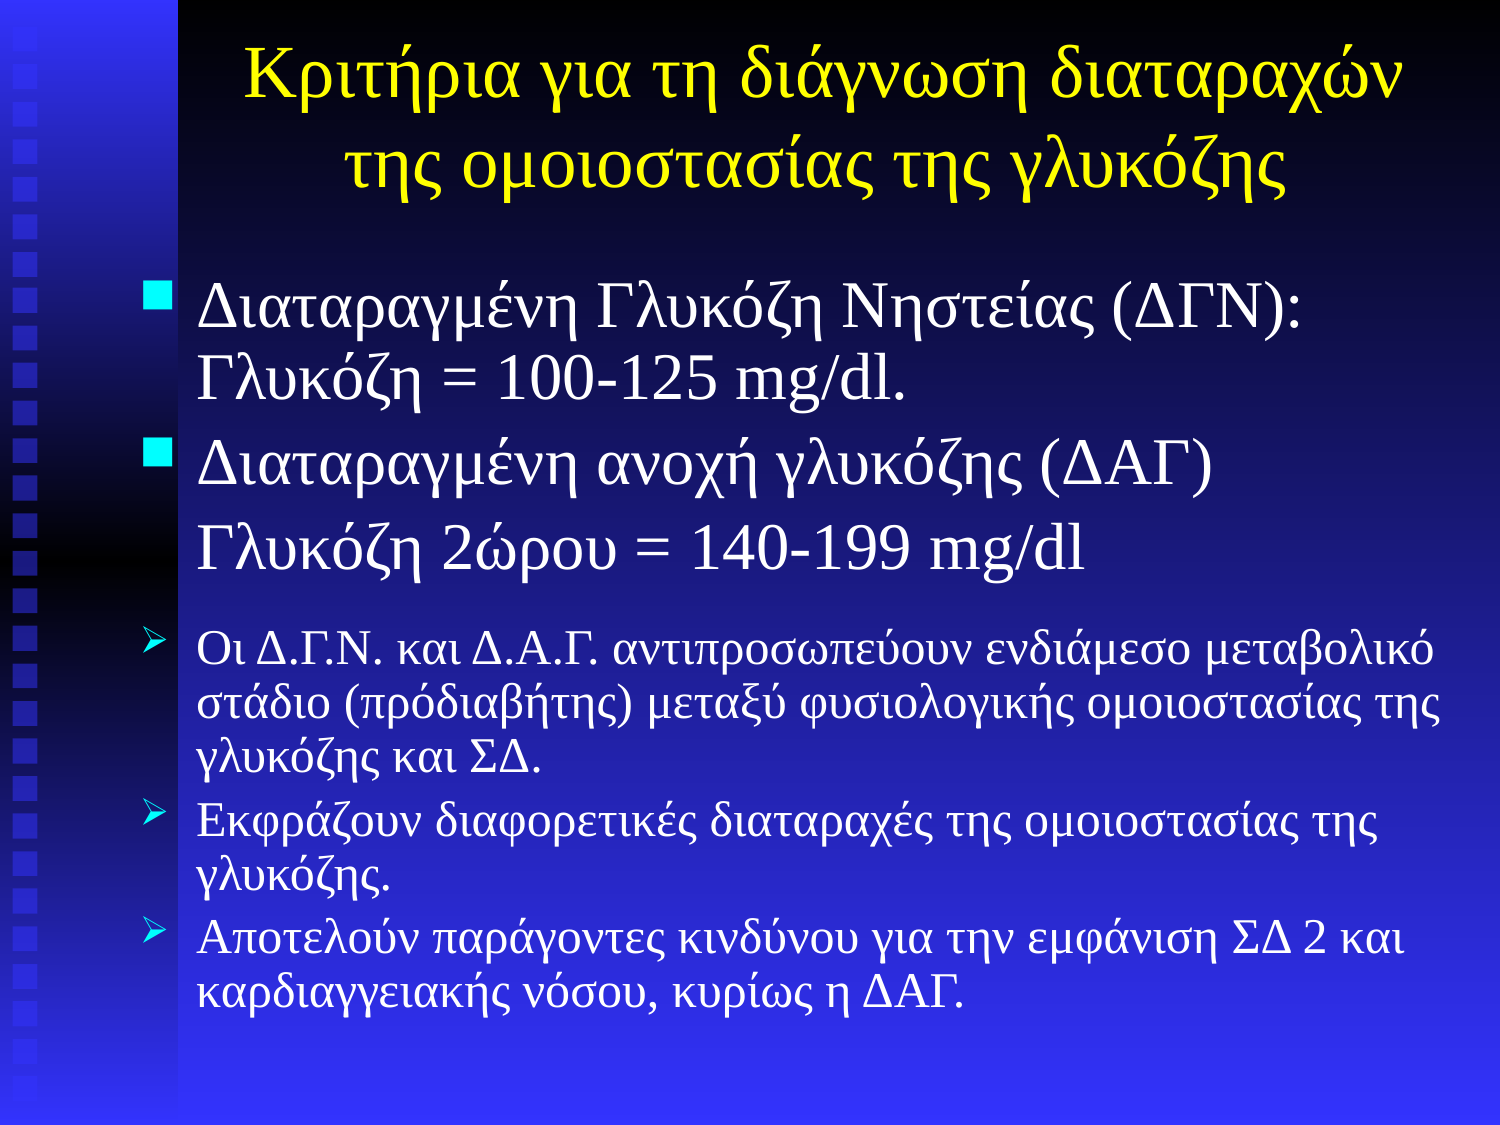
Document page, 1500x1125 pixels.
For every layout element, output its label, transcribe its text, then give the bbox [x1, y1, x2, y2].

title Κριτήρια για τη διάγνωση διαταραχών της ομοιοστασίας της γλυκόζης [187, 18, 1463, 207]
text_box Διαταραγμένη Γλυκόζη Νηστείας (ΔΓΝ): Γλυκόζη = 100-125 mg/dl. Διαταραγμένη ανοχή γλυκόζης (ΔΑΓ) Γλυκόζη 2ώρου = 140-199 mg/dl Οι Δ.Γ.Ν. και Δ.Α.Γ. αντιπροσωπεύουν ενδιάμεσο μεταβολικό στάδιο (πρόδιαβήτης) μεταξύ φυσιολογικής ομοιοστασίας της γλυκόζης και ΣΔ. Εκφράζουν διαφορετικές διαταραχές της ομοιοστασίας της γλυκόζης. Αποτελούν παράγοντες κινδύνου για την εμφάνιση ΣΔ 2 και καρδιαγγειακής νόσου, κυρίως η ΔΑΓ. [125, 262, 1467, 1025]
